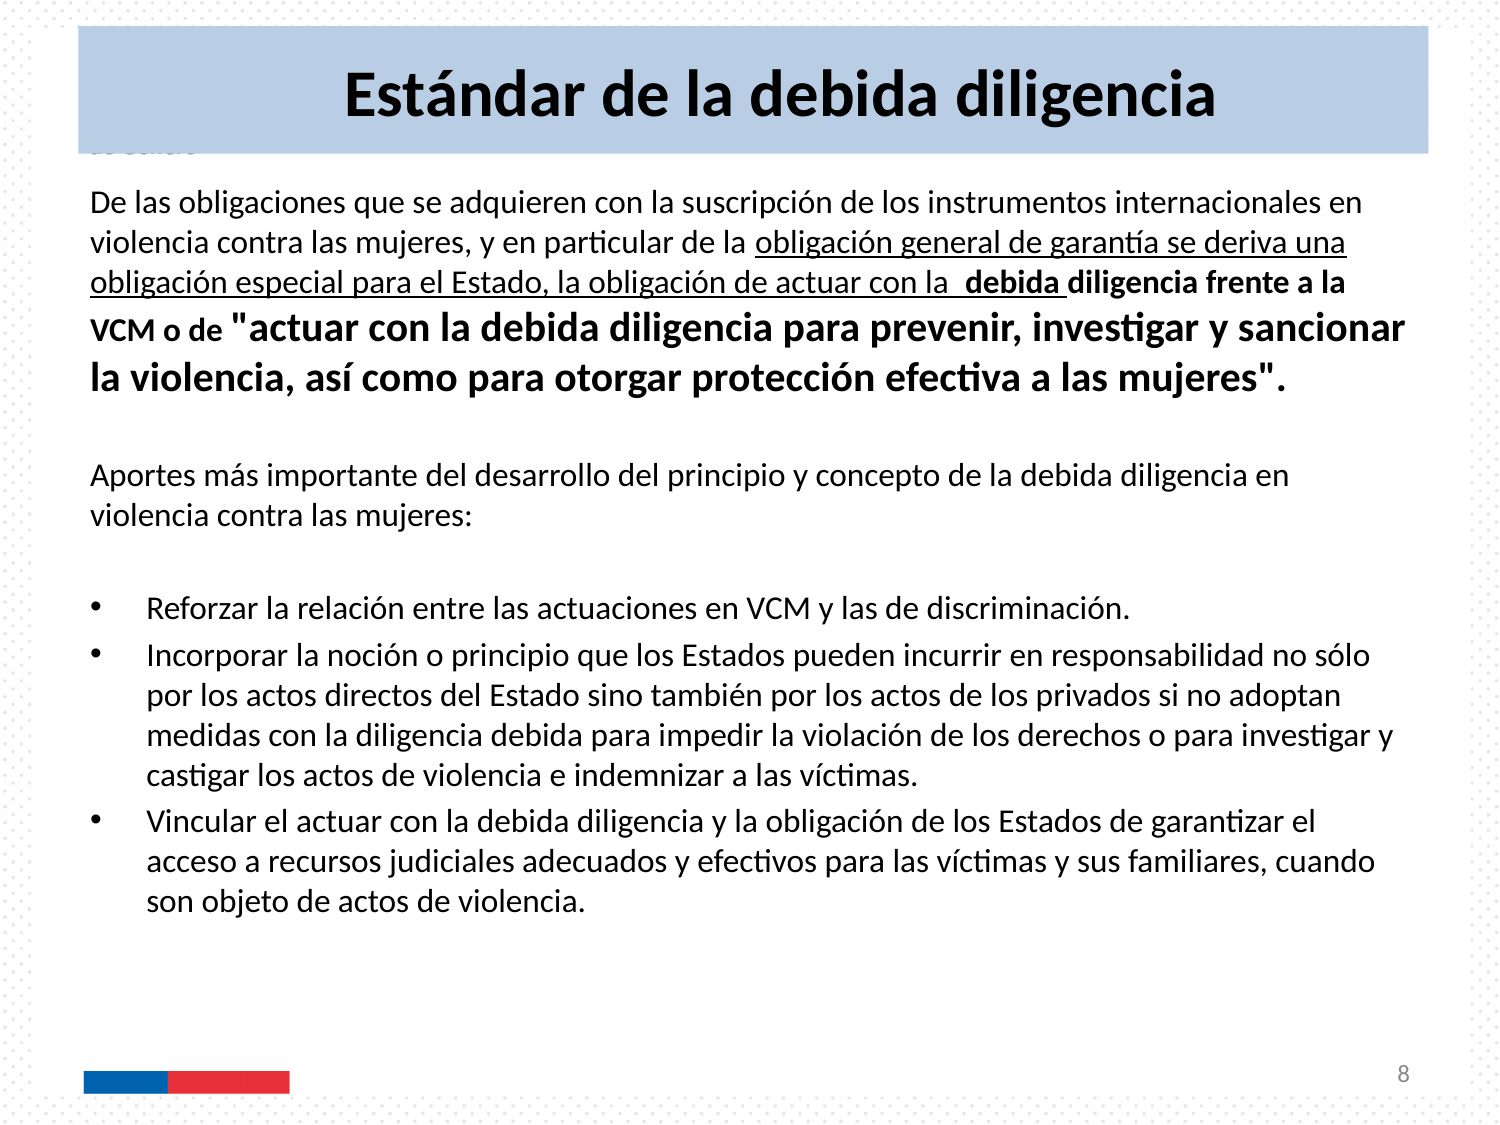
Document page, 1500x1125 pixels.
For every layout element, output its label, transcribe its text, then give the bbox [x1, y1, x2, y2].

list De las obligaciones que se adquieren con la suscripción de los instrumentos internacionales en violencia contra las mujeres, y en particular de la obligación general de garantía se deriva una obligación especial para el Estado, la obligación de actuar con la debida diligencia frente a la VCM o de "actuar con la debida diligencia para prevenir, investigar y sancionar la violencia, así como para otorgar protección efectiva a las mujeres". Aportes más importante del desarrollo del principio y concepto de la debida diligencia en violencia contra las mujeres: Reforzar la relación entre las actuaciones en VCM y las de discriminación. Incorporar la noción o principio que los Estados pueden incurrir en responsabilidad no sólo por los actos directos del Estado sino también por los actos de los privados si no adoptan medidas con la diligencia debida para impedir la violación de los derechos o para investigar y castigar los actos de violencia e indemnizar a las víctimas. Vincular el actuar con la debida diligencia y la obligación de los Estados de garantizar el acceso a recursos judiciales adecuados y efectivos para las víctimas y sus familiares, cuando son objeto de actos de violencia. [75, 172, 1425, 1005]
picture [0, 0, 1500, 1125]
slide_number 8 [1074, 1042, 1425, 1103]
title Estándar de la debida diligencia [78, 26, 1429, 154]
